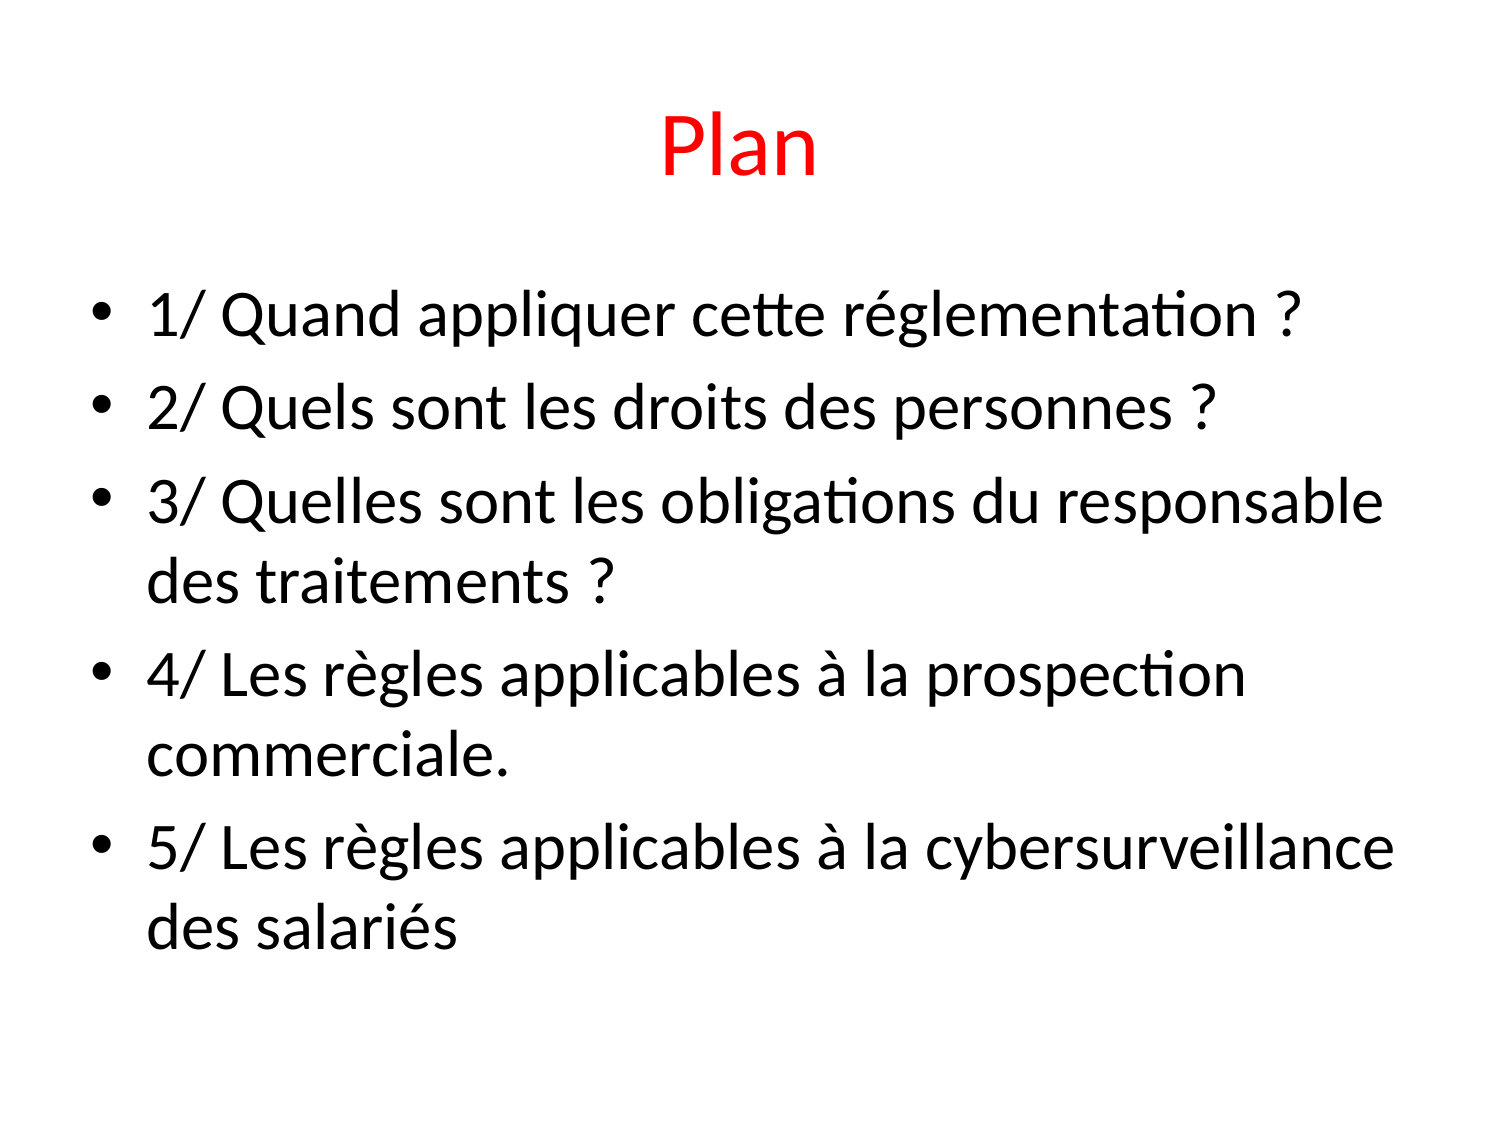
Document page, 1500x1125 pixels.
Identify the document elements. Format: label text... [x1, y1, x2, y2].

list 1/ Quand appliquer cette réglementation ? 2/ Quels sont les droits des personnes ? 3/ Quelles sont les obligations du responsable des traitements ? 4/ Les règles applicables à la prospection commerciale. 5/ Les règles applicables à la cybersurveillance des salariés [75, 262, 1425, 1005]
title Plan [75, 45, 1425, 233]
